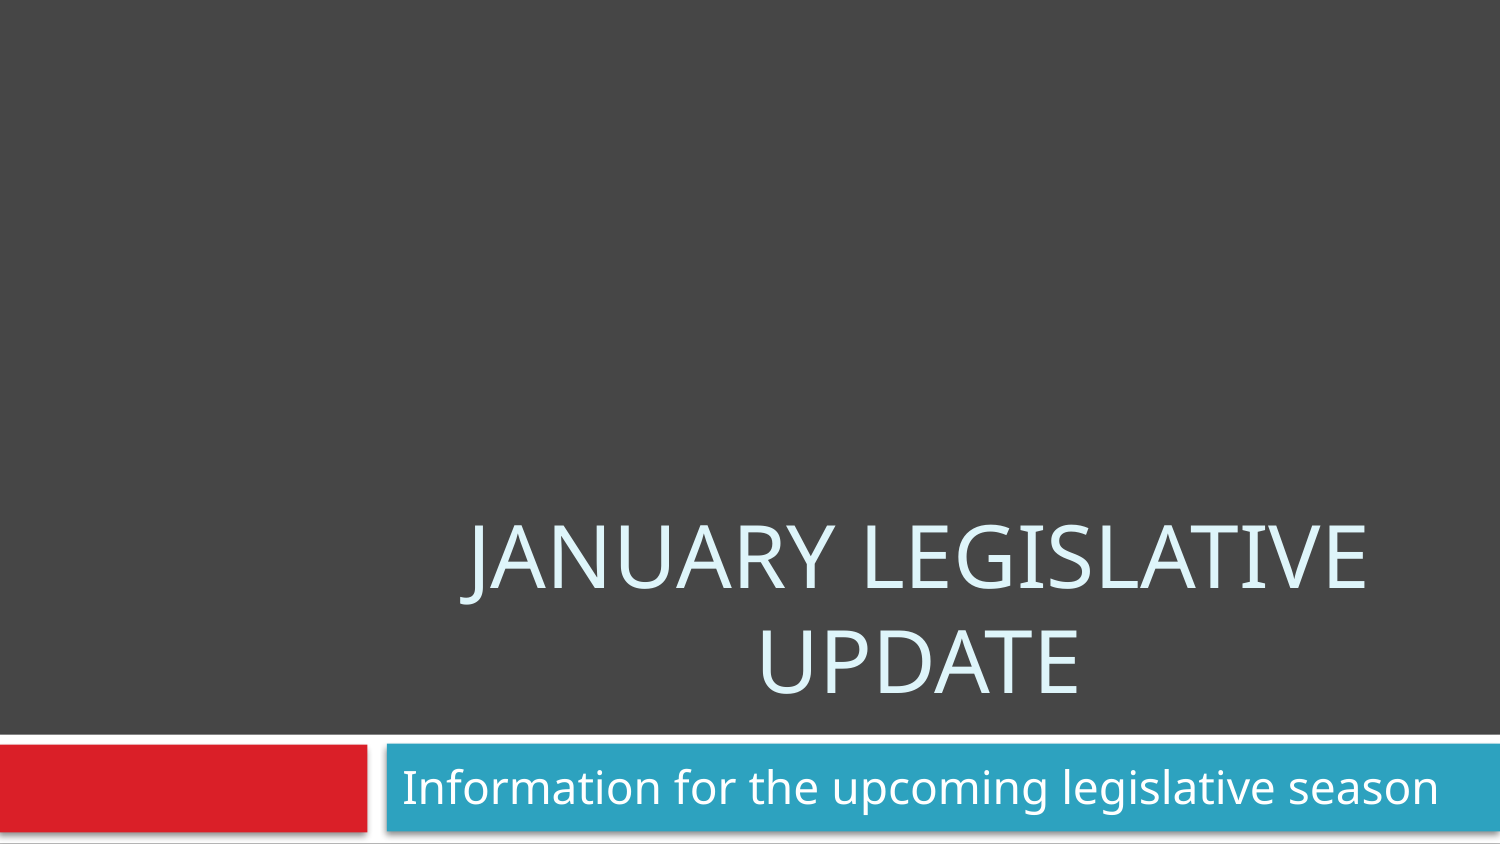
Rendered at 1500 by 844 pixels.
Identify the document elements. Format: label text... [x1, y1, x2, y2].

subtitle Information for the upcoming legislative season [387, 744, 1457, 829]
title January legislative update [387, 384, 1450, 719]
